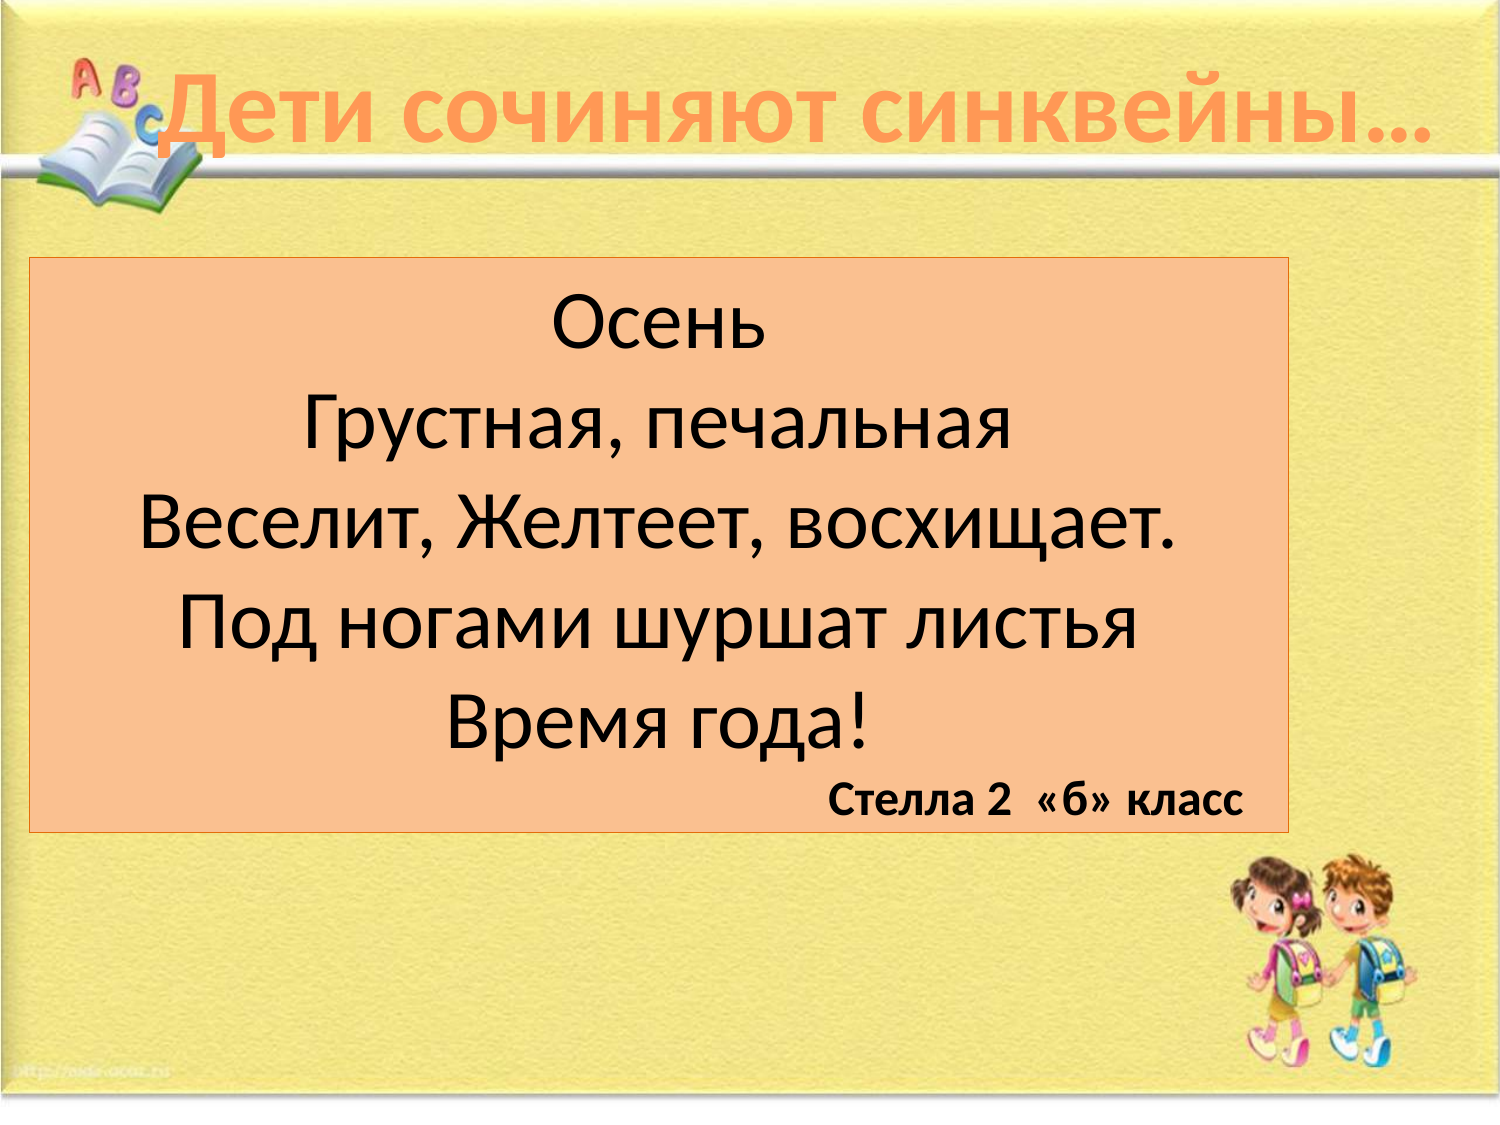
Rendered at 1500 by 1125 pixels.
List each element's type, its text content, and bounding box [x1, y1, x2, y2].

picture [0, 0, 1500, 1125]
text_box Дети сочиняют синквейны… [142, 30, 1477, 171]
text_box Осень Грустная, печальная Веселит, Желтеет, восхищает. Под ногами шуршат листья Время года! Стелла 2 «б» класс [29, 257, 1289, 833]
